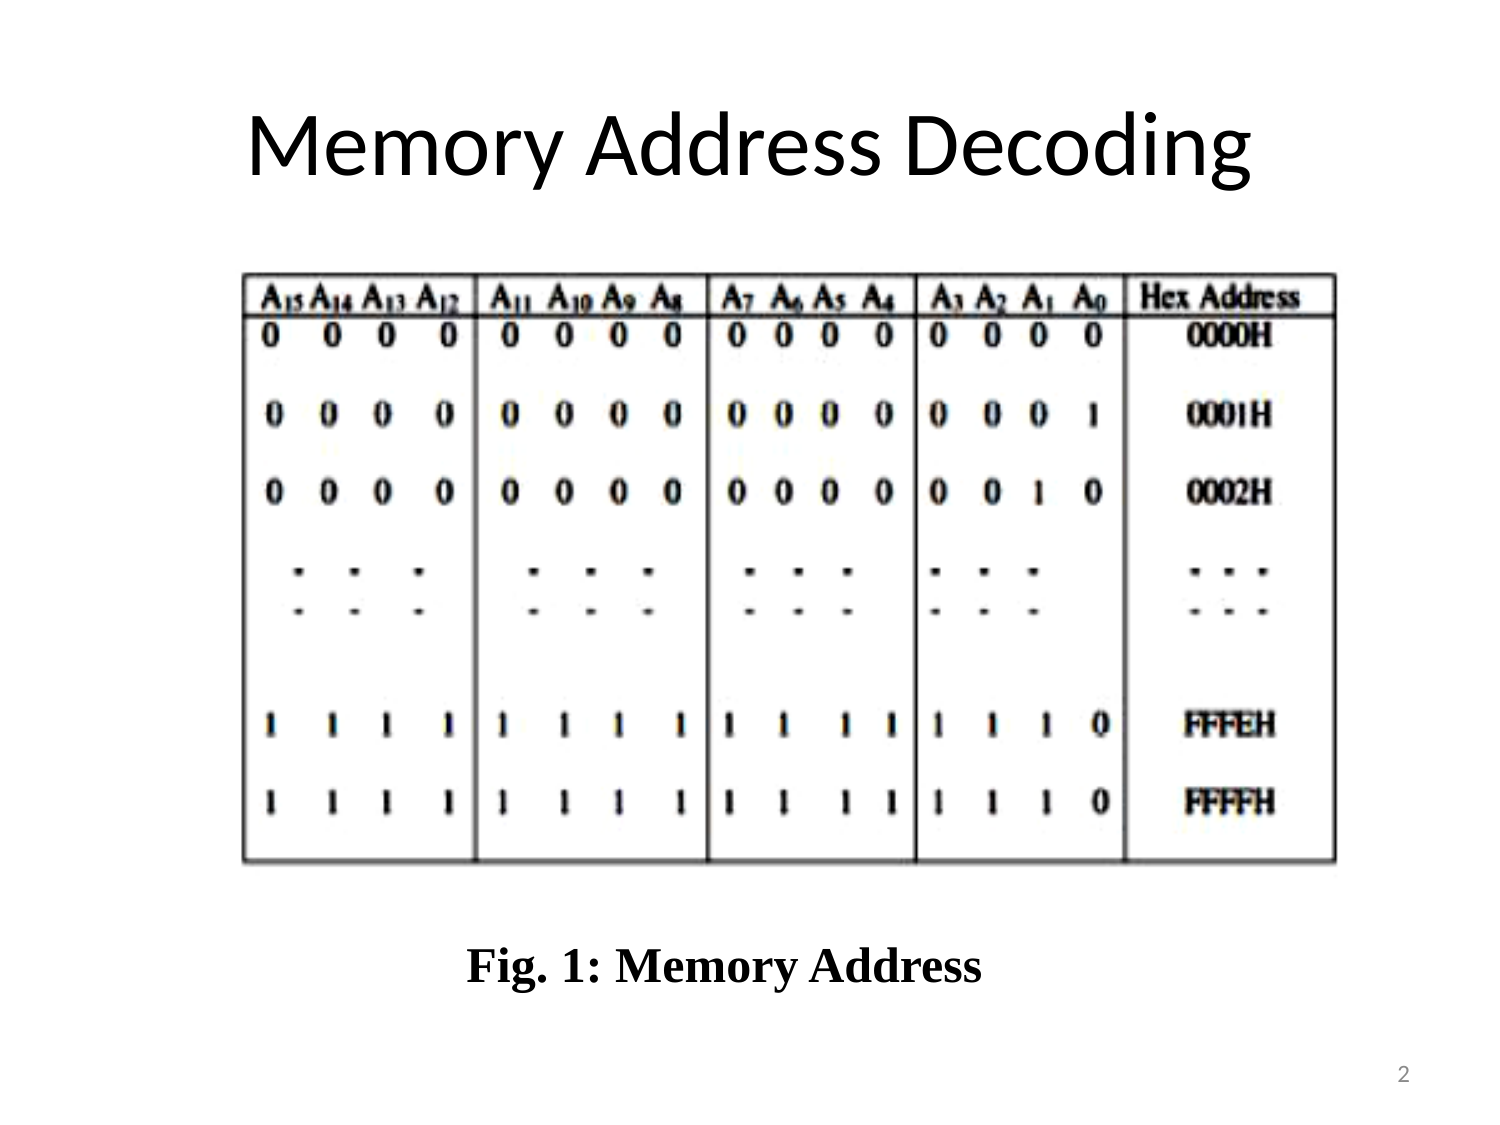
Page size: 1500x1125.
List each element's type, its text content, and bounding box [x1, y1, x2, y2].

slide_number 2 [1074, 1042, 1425, 1103]
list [224, 249, 1351, 901]
text_box Fig. 1: Memory Address [398, 924, 1050, 1000]
title Memory Address Decoding [75, 45, 1425, 233]
